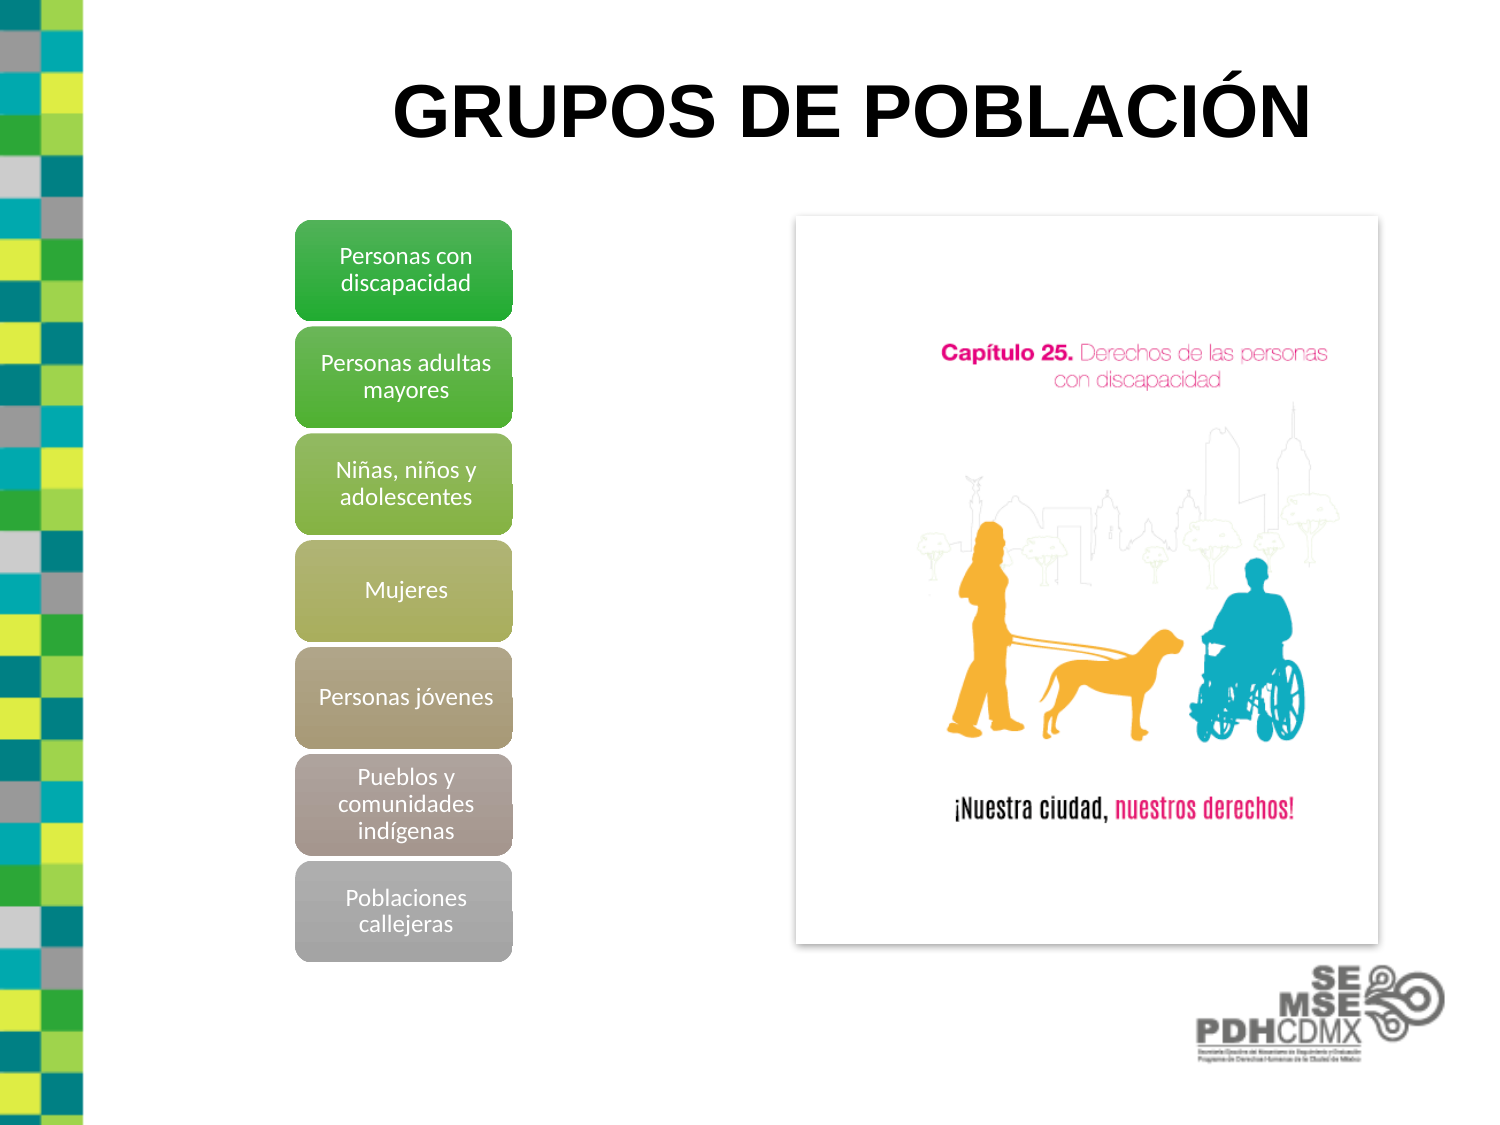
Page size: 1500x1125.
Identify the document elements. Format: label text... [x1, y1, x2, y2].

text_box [101, 219, 707, 963]
picture [0, 0, 1500, 1125]
title GRUPOS DE POBLACIÓN [206, 58, 1500, 168]
